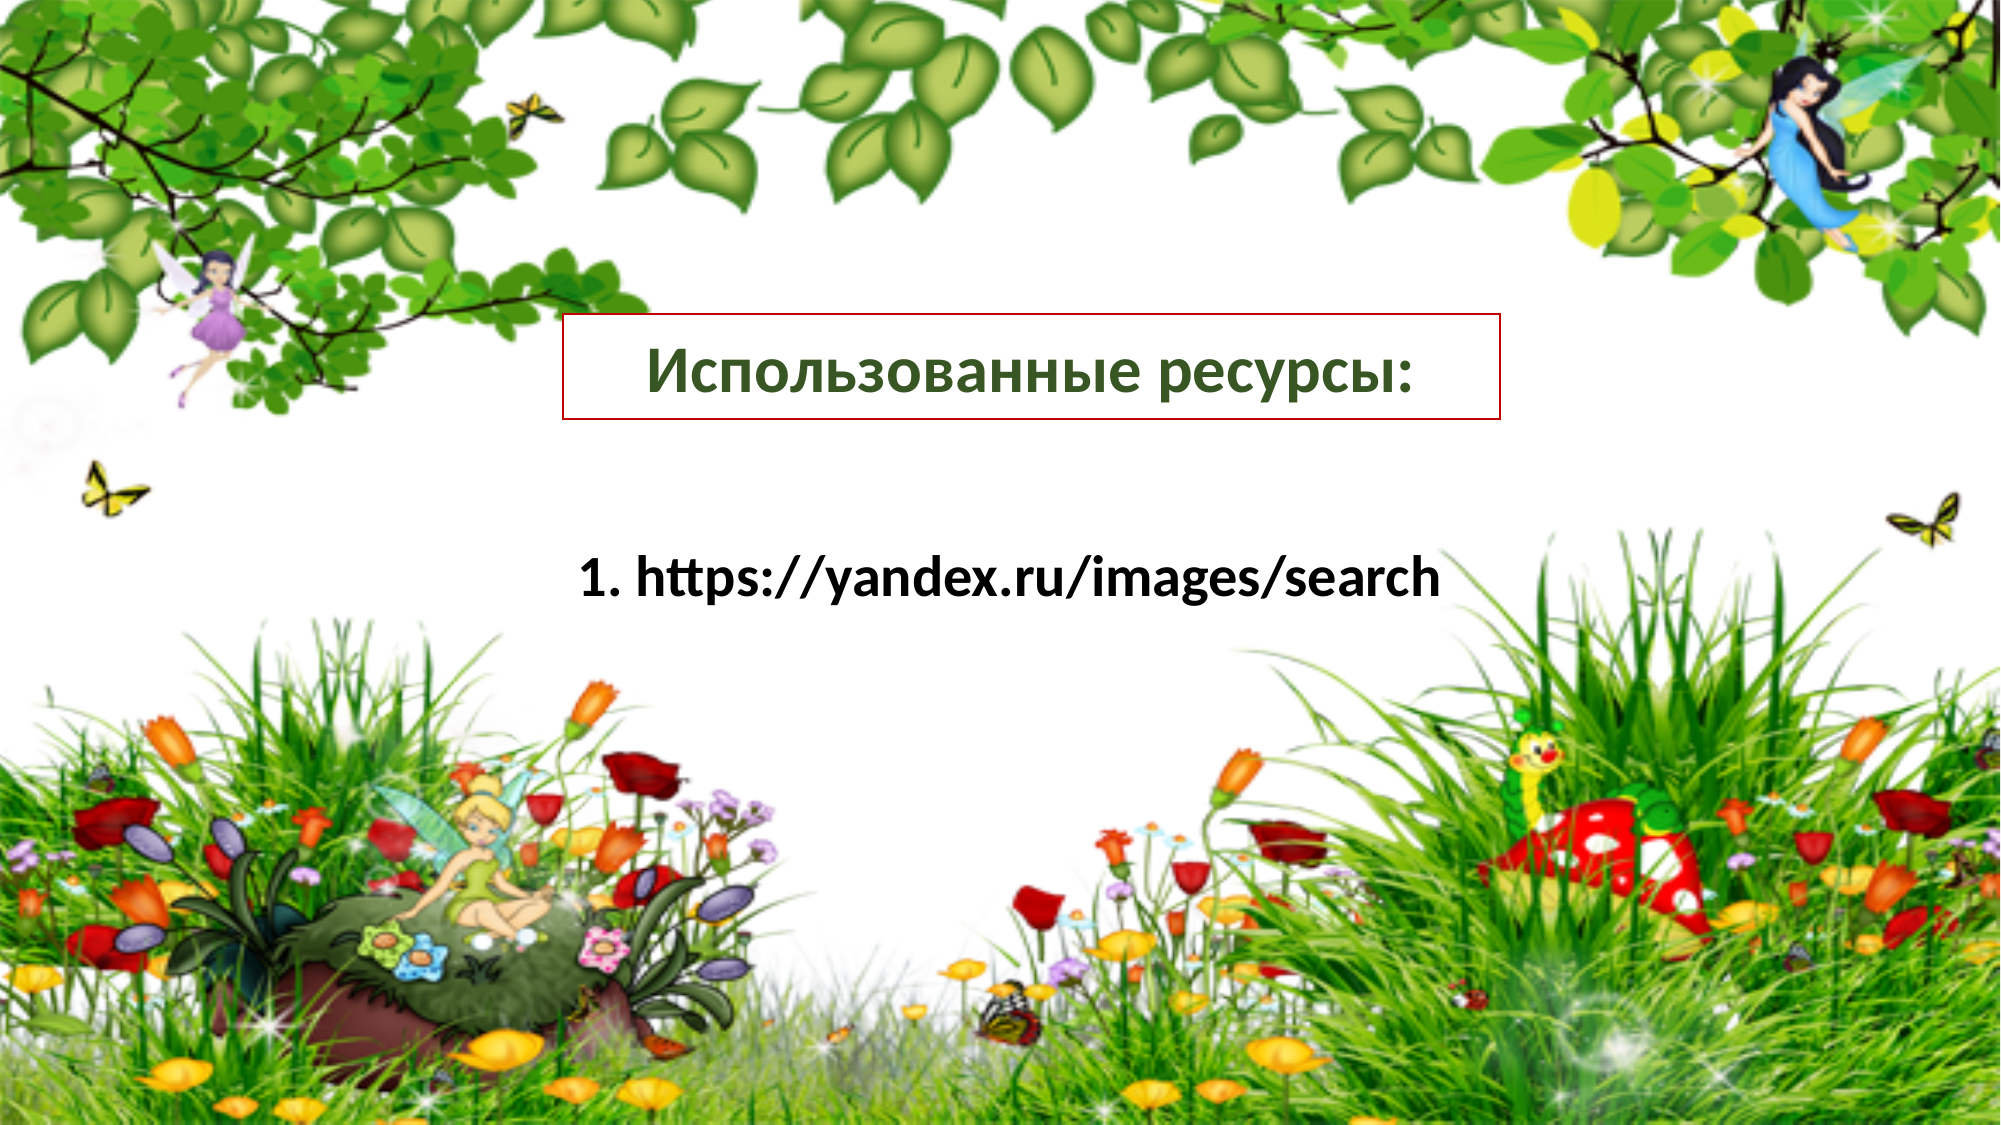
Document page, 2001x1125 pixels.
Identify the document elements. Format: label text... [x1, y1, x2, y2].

picture [0, 0, 2001, 1125]
text_box 1. https://yandex.ru/images/search [562, 530, 1609, 615]
text_box Использованные ресурсы: [562, 313, 1501, 420]
